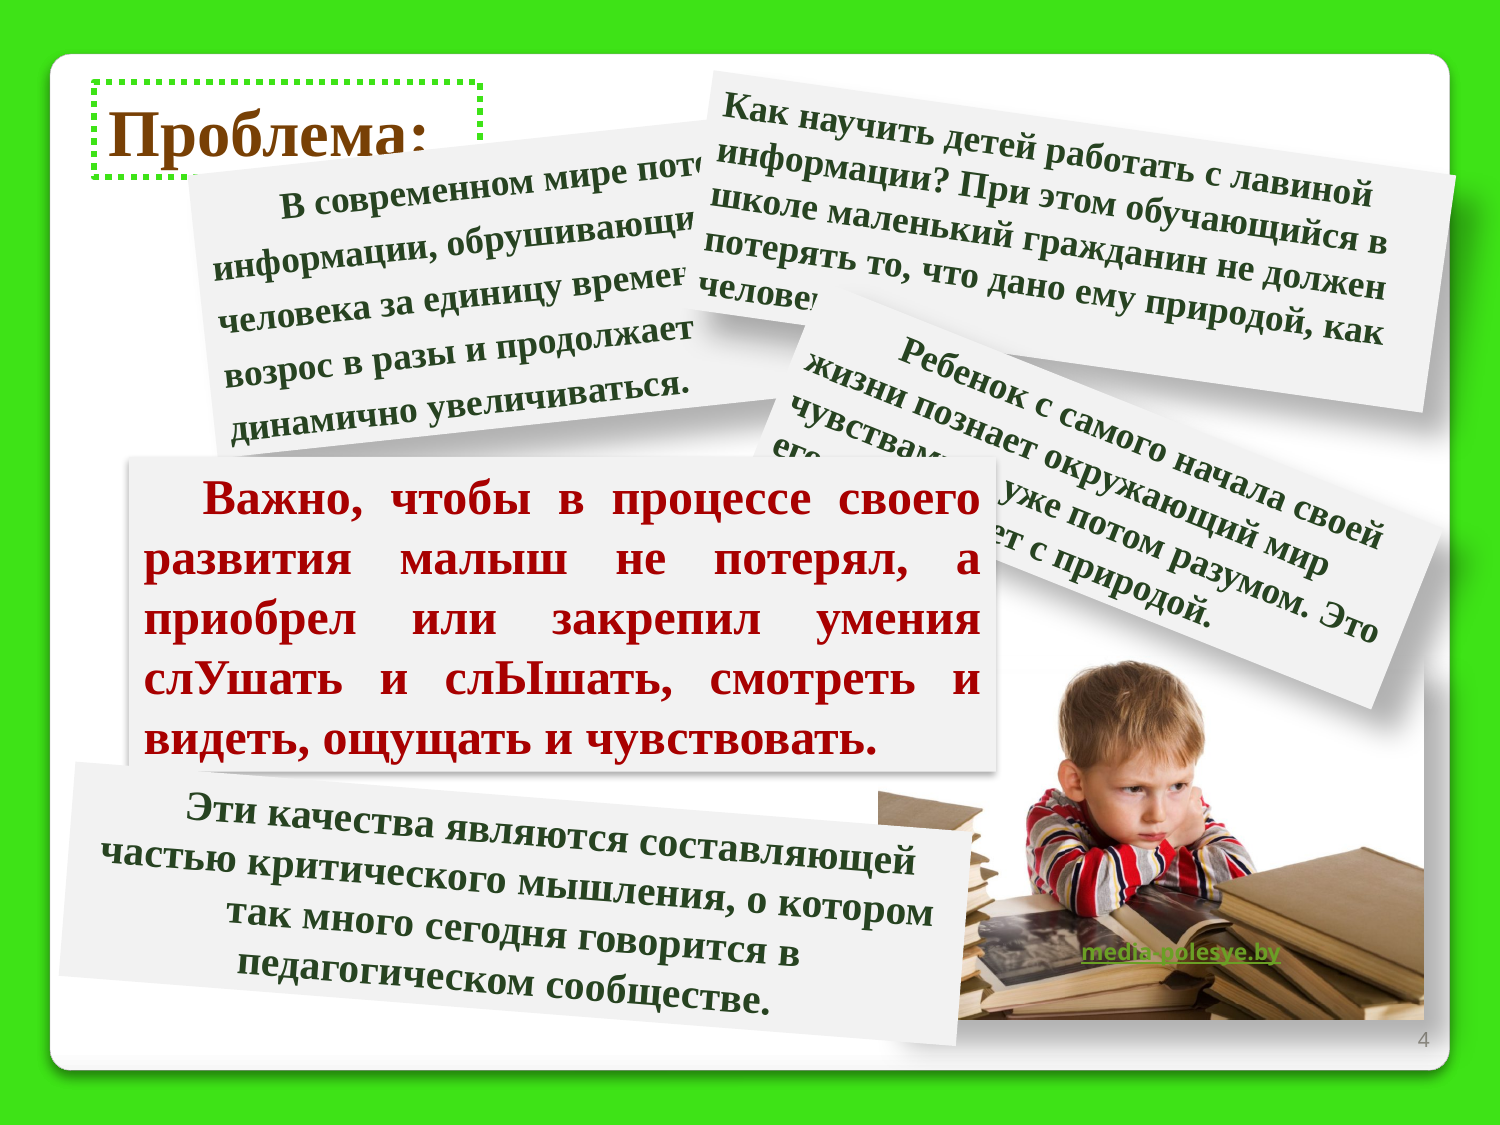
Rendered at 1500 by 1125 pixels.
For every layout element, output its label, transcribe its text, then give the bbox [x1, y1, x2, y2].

text_box Ребенок с самого начала своей жизни познает окружающий мир чувствами, а уже потом разумом. Это его и связывает с природой. [753, 281, 1444, 654]
text_box Эти качества являются составляющей частью критического мышления, о котором так много сегодня говорится в педагогическом сообществе. [58, 761, 957, 1047]
text_box Важно, чтобы в процессе своего развития малыш не потерял, а приобрел или закрепил умения слУшать и слЫшать, смотреть и видеть, ощущать и чувствовать. [128, 456, 996, 772]
text_box Как научить детей работать с лавиной информации? При этом обучающийся в школе маленький гражданин не должен потерять то, что дано ему природой, как человеку [680, 70, 1457, 413]
picture [878, 655, 1424, 1020]
text_box Проблема: [93, 81, 481, 177]
text_box В современном мире поток информации, обрушивающийся на человека за единицу времени, возрос в разы и продолжает динамично увеличиваться. [187, 119, 789, 456]
slide_number 4 [1369, 1002, 1445, 1063]
